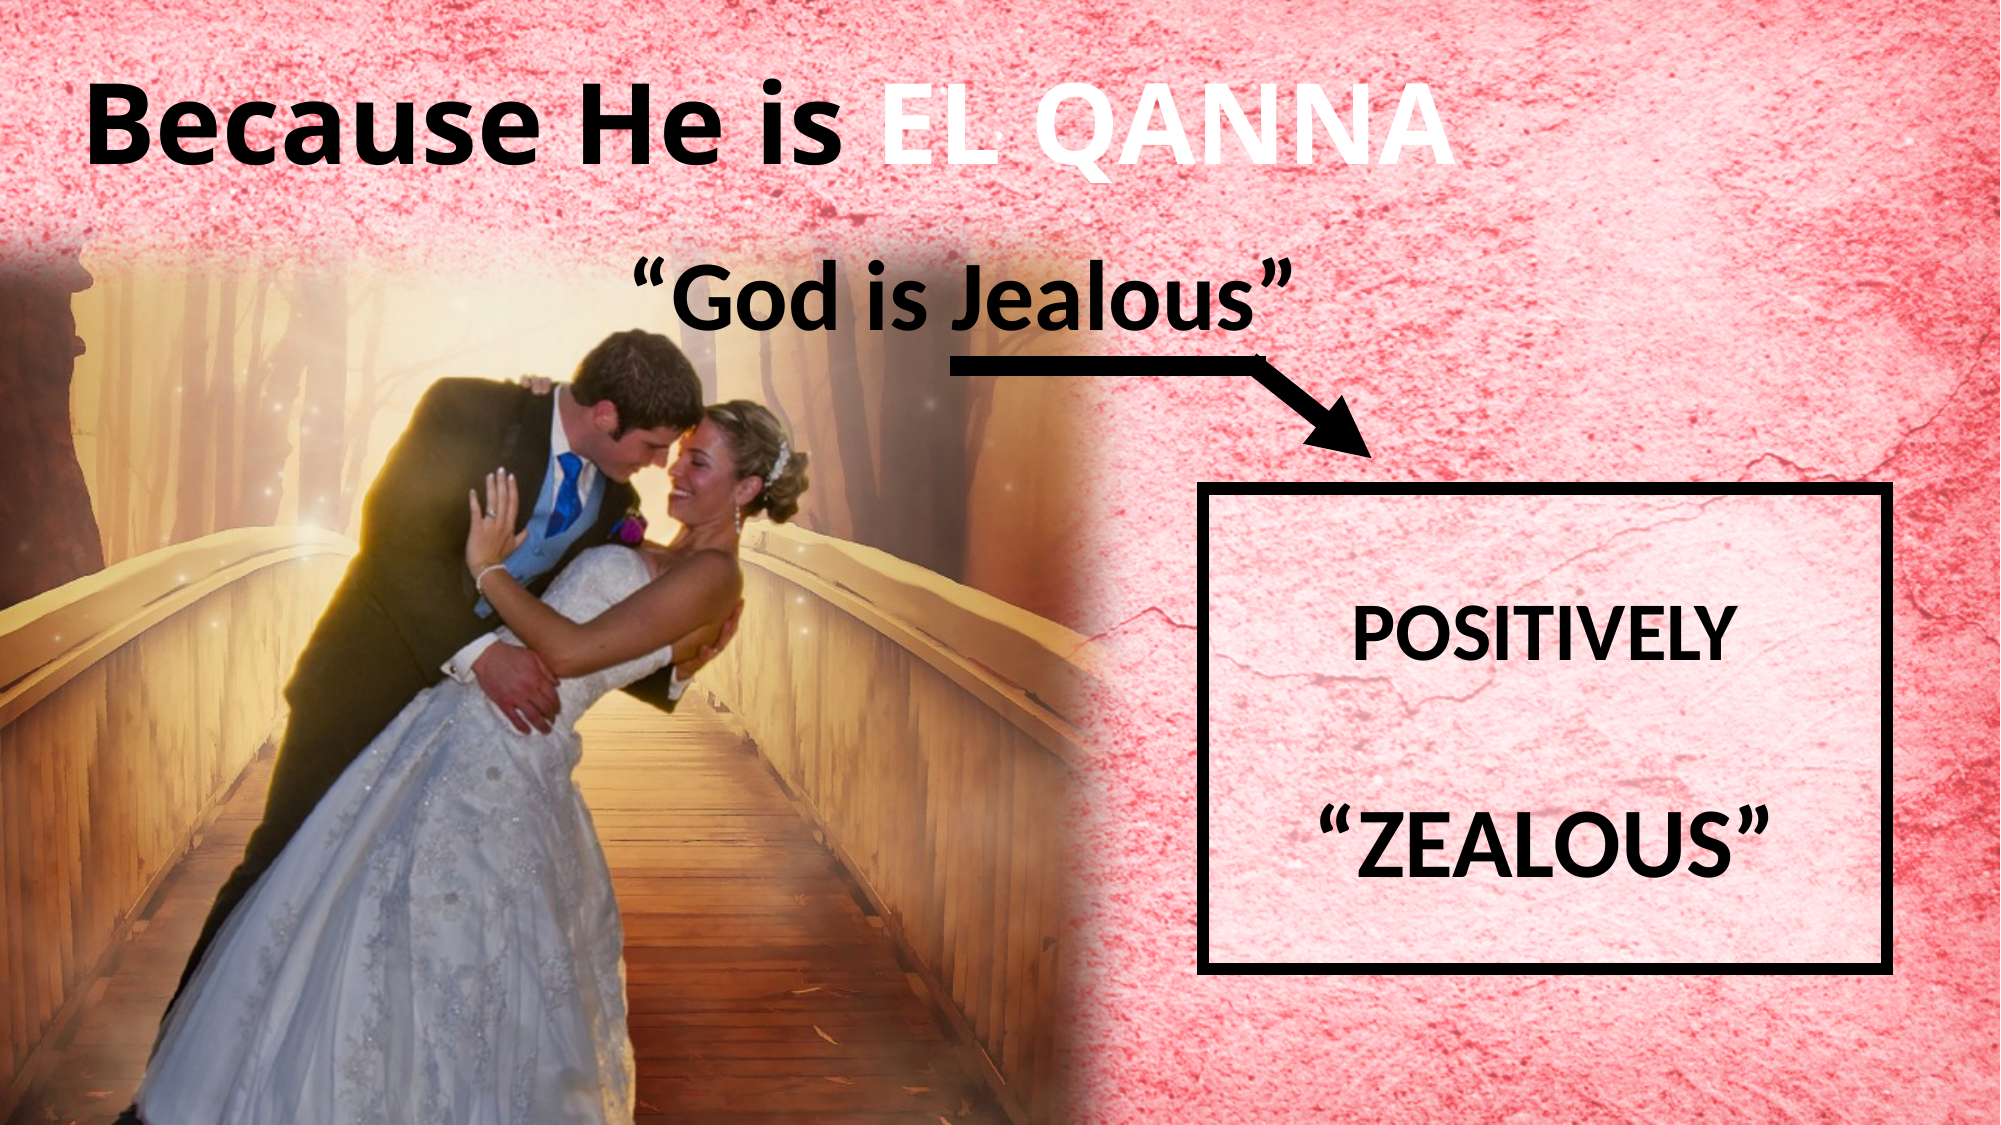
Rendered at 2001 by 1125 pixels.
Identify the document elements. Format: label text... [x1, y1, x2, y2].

text_box POSITIVELY “ZEALOUS” [1398, 569, 1887, 905]
title Because He is EL QANNA [65, 19, 1927, 237]
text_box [1249, 361, 1372, 459]
picture [0, 0, 2000, 1125]
text_box [1398, 488, 1888, 970]
list “God is Jealous” [1398, 236, 1863, 429]
